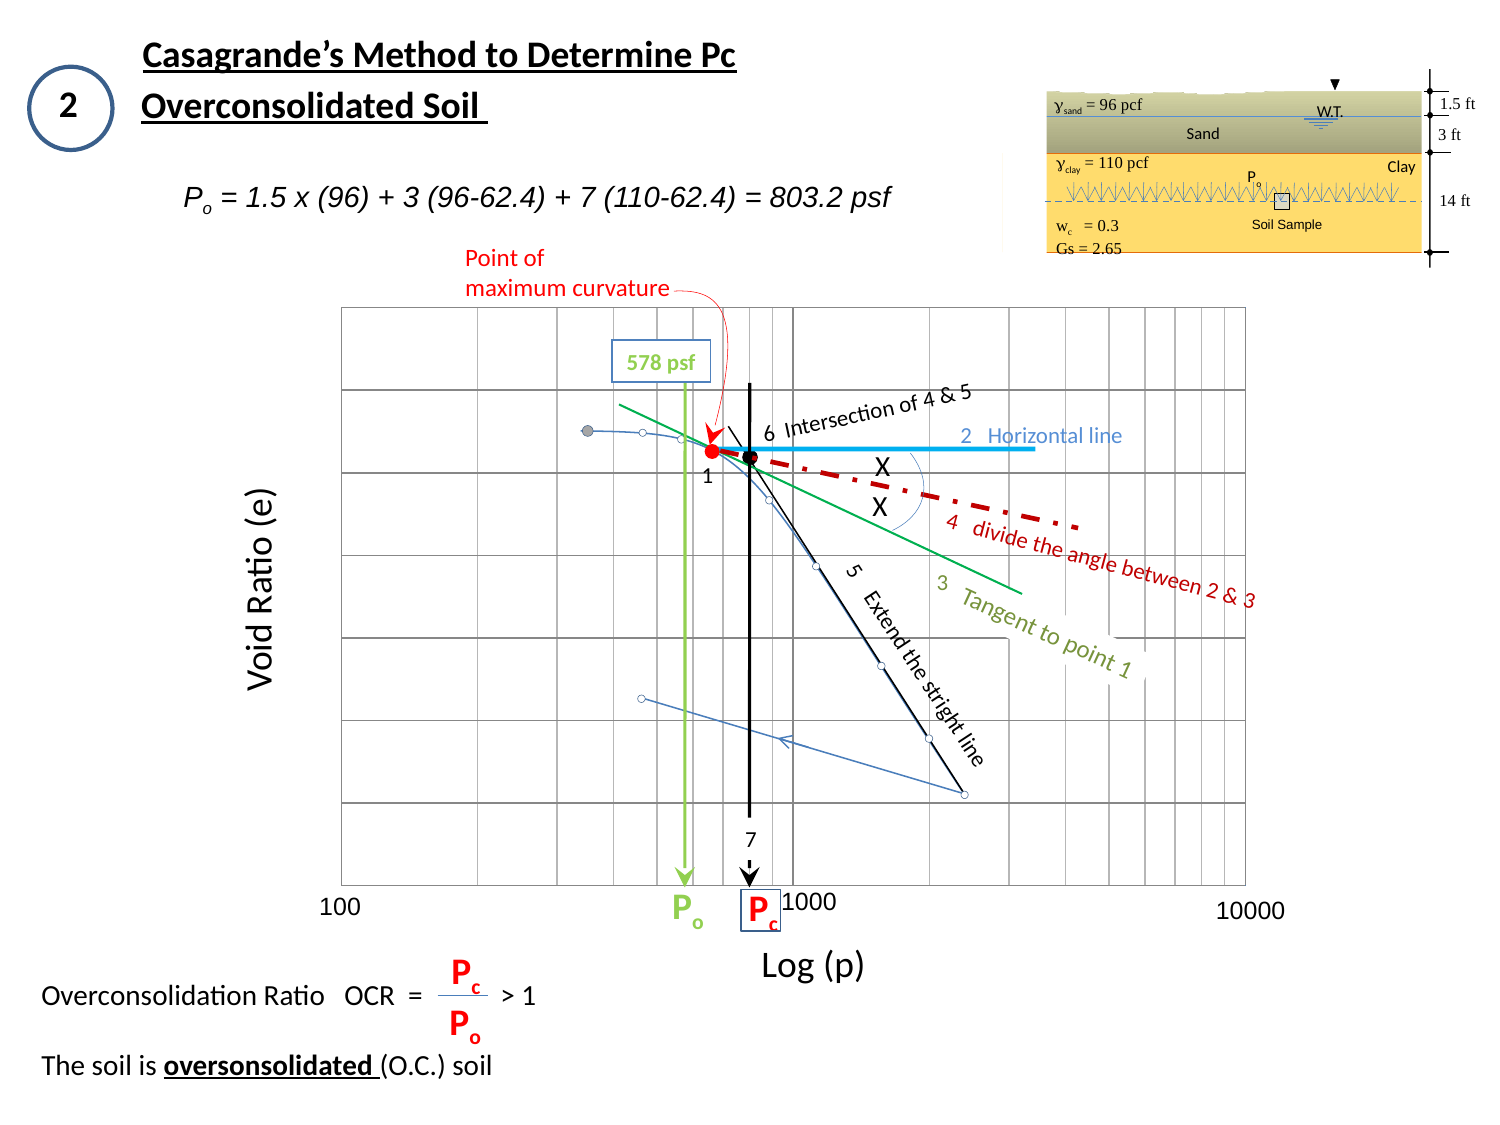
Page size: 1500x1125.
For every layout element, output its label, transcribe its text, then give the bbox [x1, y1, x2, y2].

text_box Po = 1.5 x (96) + 3 (96-62.4) + 7 (110-62.4) = 803.2 psf [168, 170, 907, 225]
text_box Casagrande’s Method to Determine Pc [127, 22, 752, 83]
text_box [27, 64, 115, 153]
text_box Overconsolidated Soil [117, 73, 504, 134]
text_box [26, 939, 763, 1091]
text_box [777, 737, 809, 748]
text_box Log (p) [766, 958, 881, 993]
chart [282, 294, 1295, 949]
text_box Void Ratio (e) [226, 472, 277, 707]
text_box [662, 492, 1032, 730]
text_box [662, 636, 998, 643]
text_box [1002, 68, 1500, 278]
text_box Point of maximum curvature [450, 234, 686, 293]
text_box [642, 697, 969, 795]
